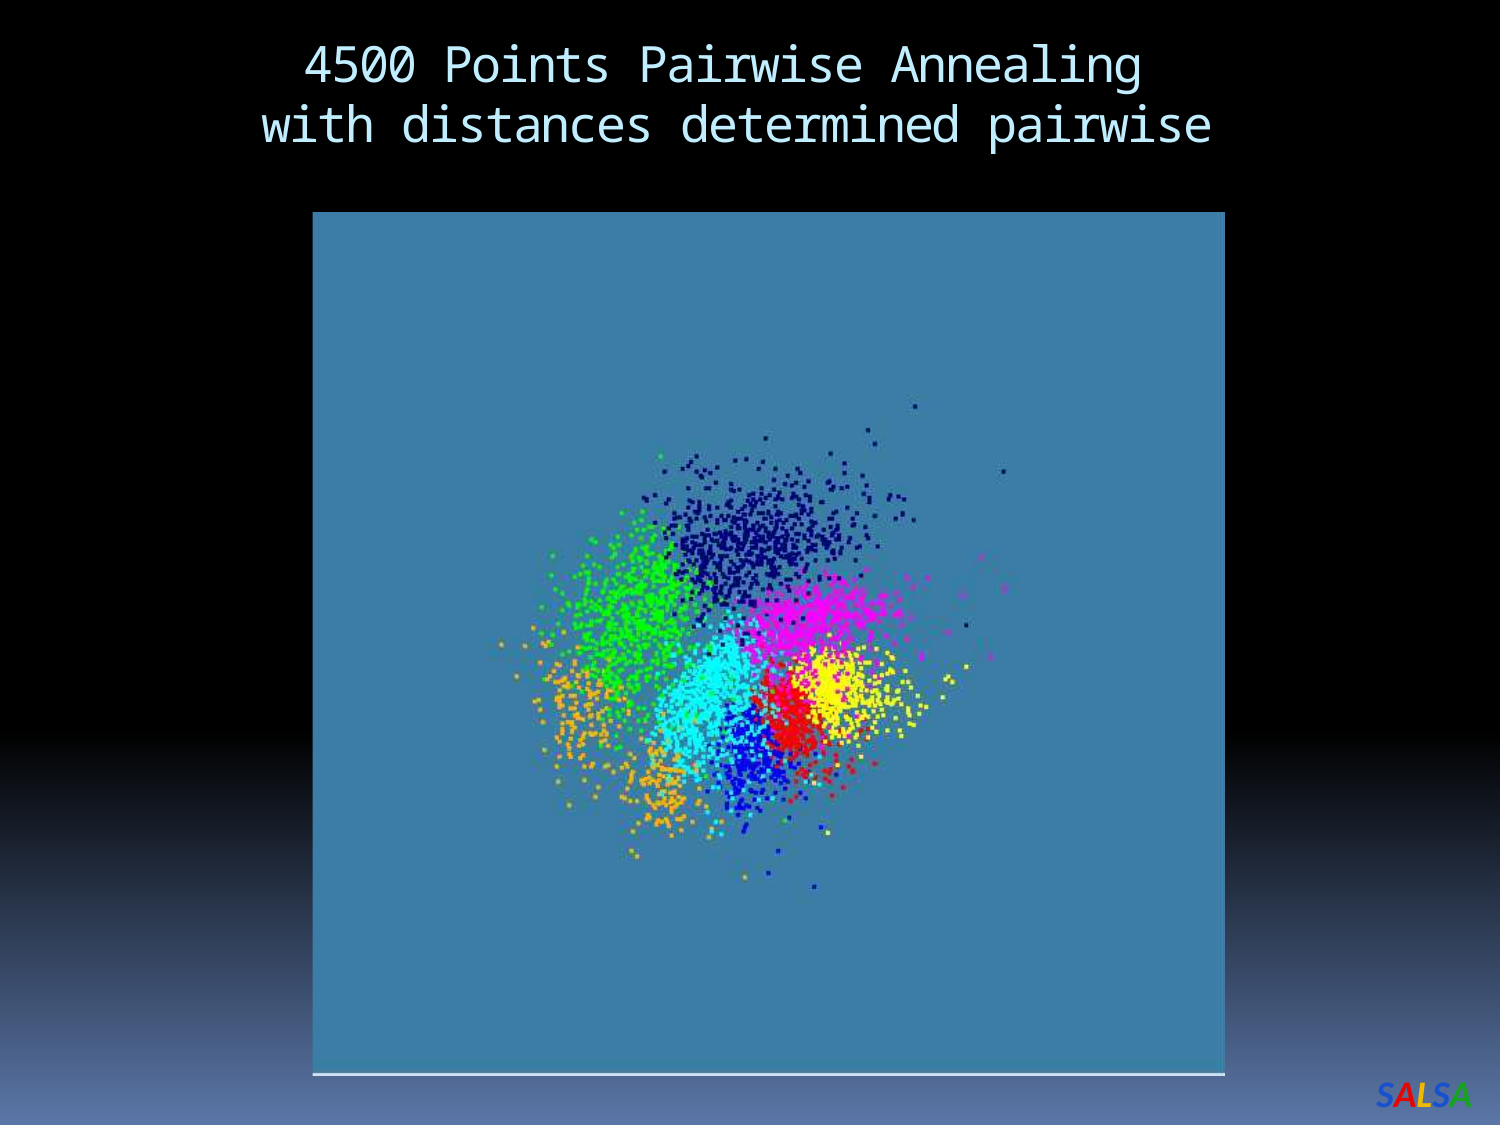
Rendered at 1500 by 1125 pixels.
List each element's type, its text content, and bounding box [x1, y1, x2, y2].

picture [312, 212, 1226, 1076]
title 4500 Points Pairwise Annealing with distances determined pairwise [187, 24, 1288, 175]
